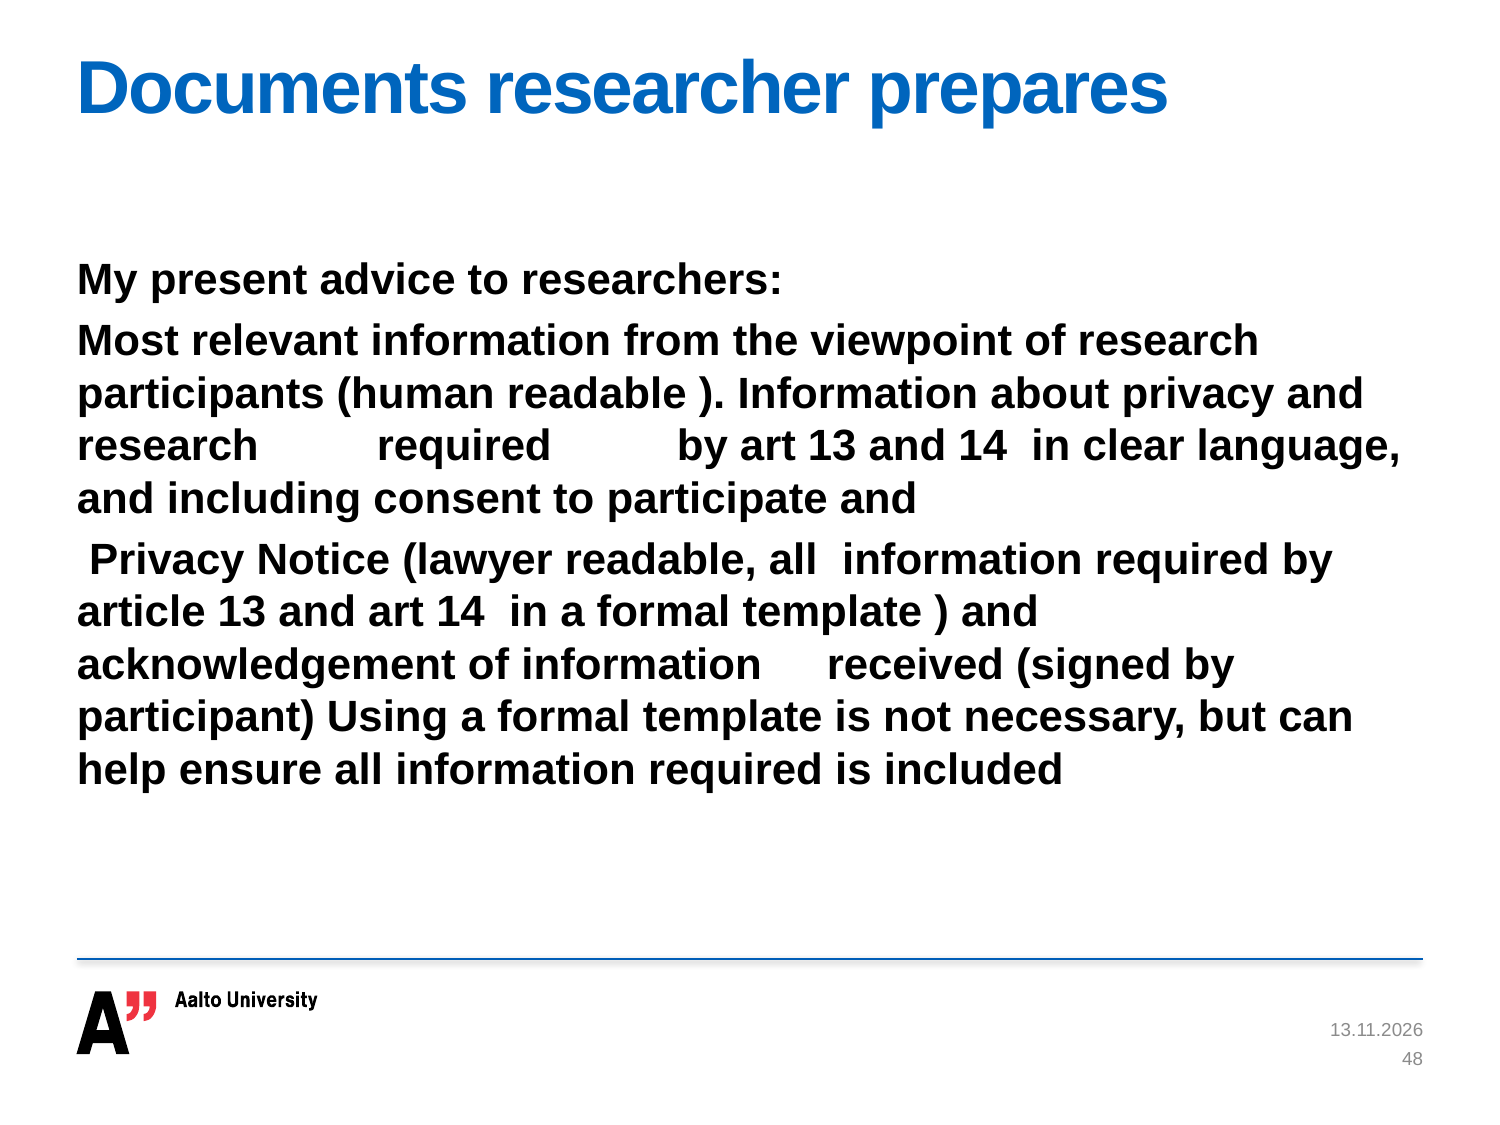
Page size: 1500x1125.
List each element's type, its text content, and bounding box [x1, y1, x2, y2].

title Documents researcher prepares [76, 52, 1424, 249]
list My present advice to researchers: Most relevant information from the viewpoint of research participants (human readable ). Information about privacy and research required by art 13 and 14 in clear language, and including consent to participate and Privacy Notice (lawyer readable, all information required by article 13 and art 14 in a formal template ) and acknowledgement of information received (signed by participant) Using a formal template is not necessary, but can help ensure all information required is included [76, 250, 1424, 905]
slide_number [829, 1013, 1424, 1044]
slide_number 48 [829, 1044, 1424, 1071]
